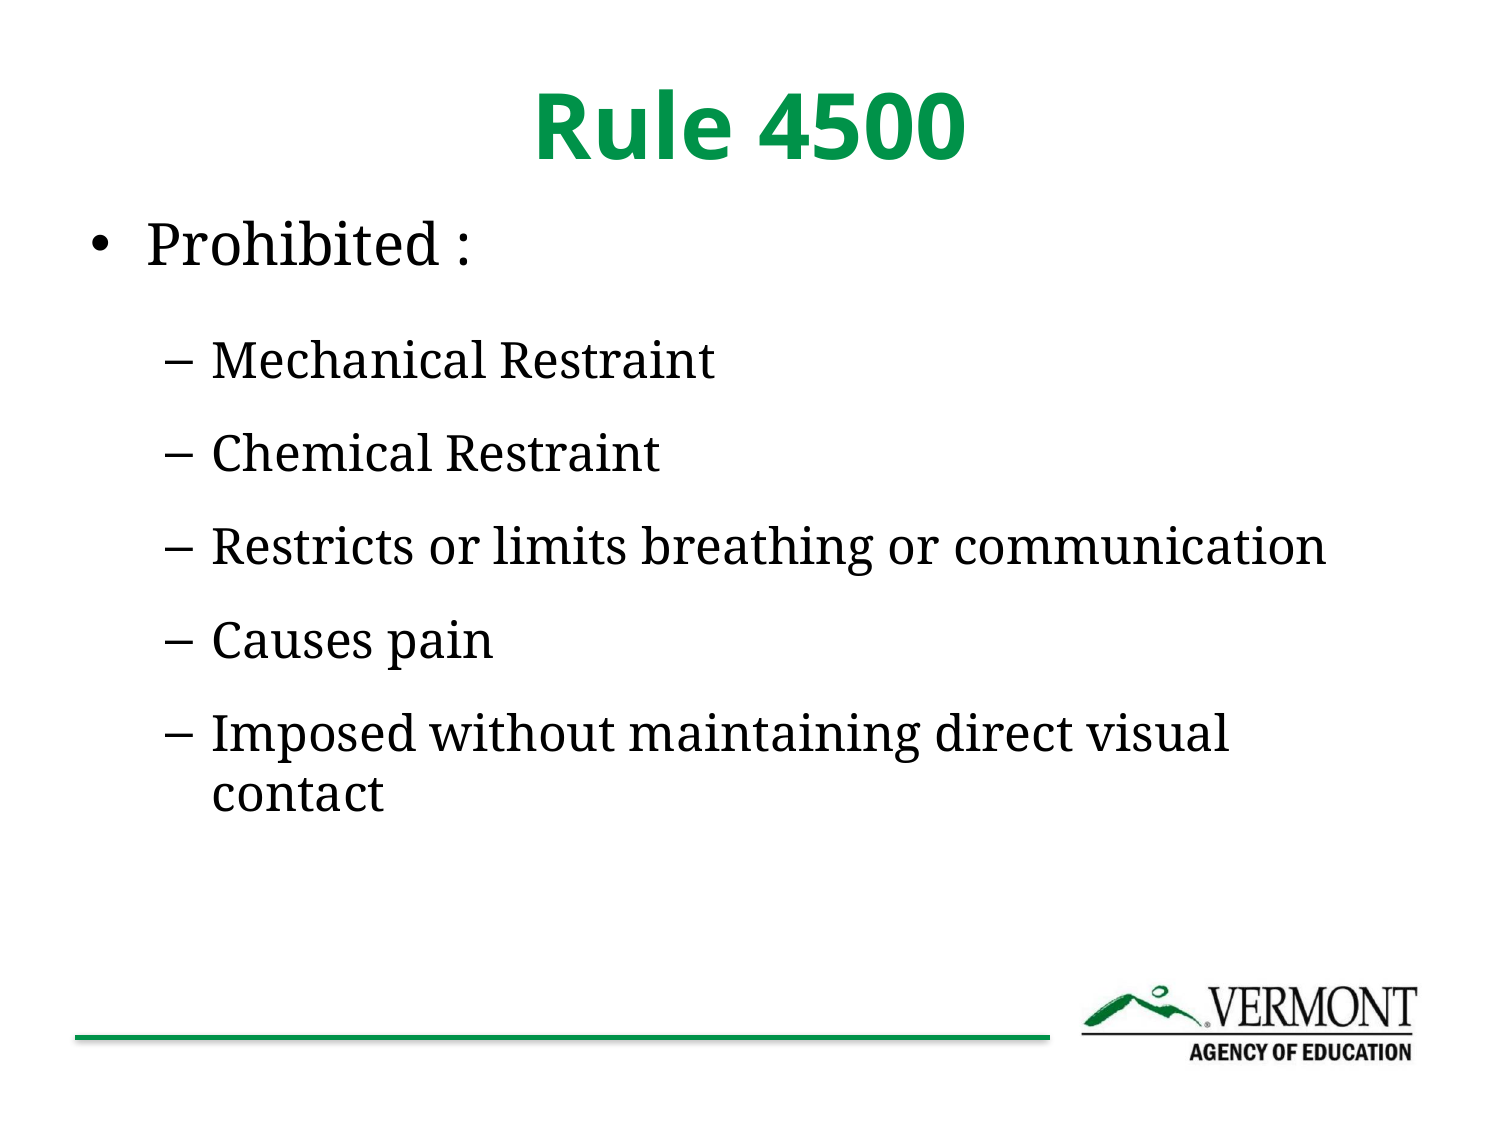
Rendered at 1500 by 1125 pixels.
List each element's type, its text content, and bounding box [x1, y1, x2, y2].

title Rule 4500 [75, 45, 1425, 200]
picture [1069, 949, 1455, 1085]
list Prohibited : Mechanical Restraint Chemical Restraint Restricts or limits breathing or communication Causes pain Imposed without maintaining direct visual contact [75, 200, 1425, 975]
